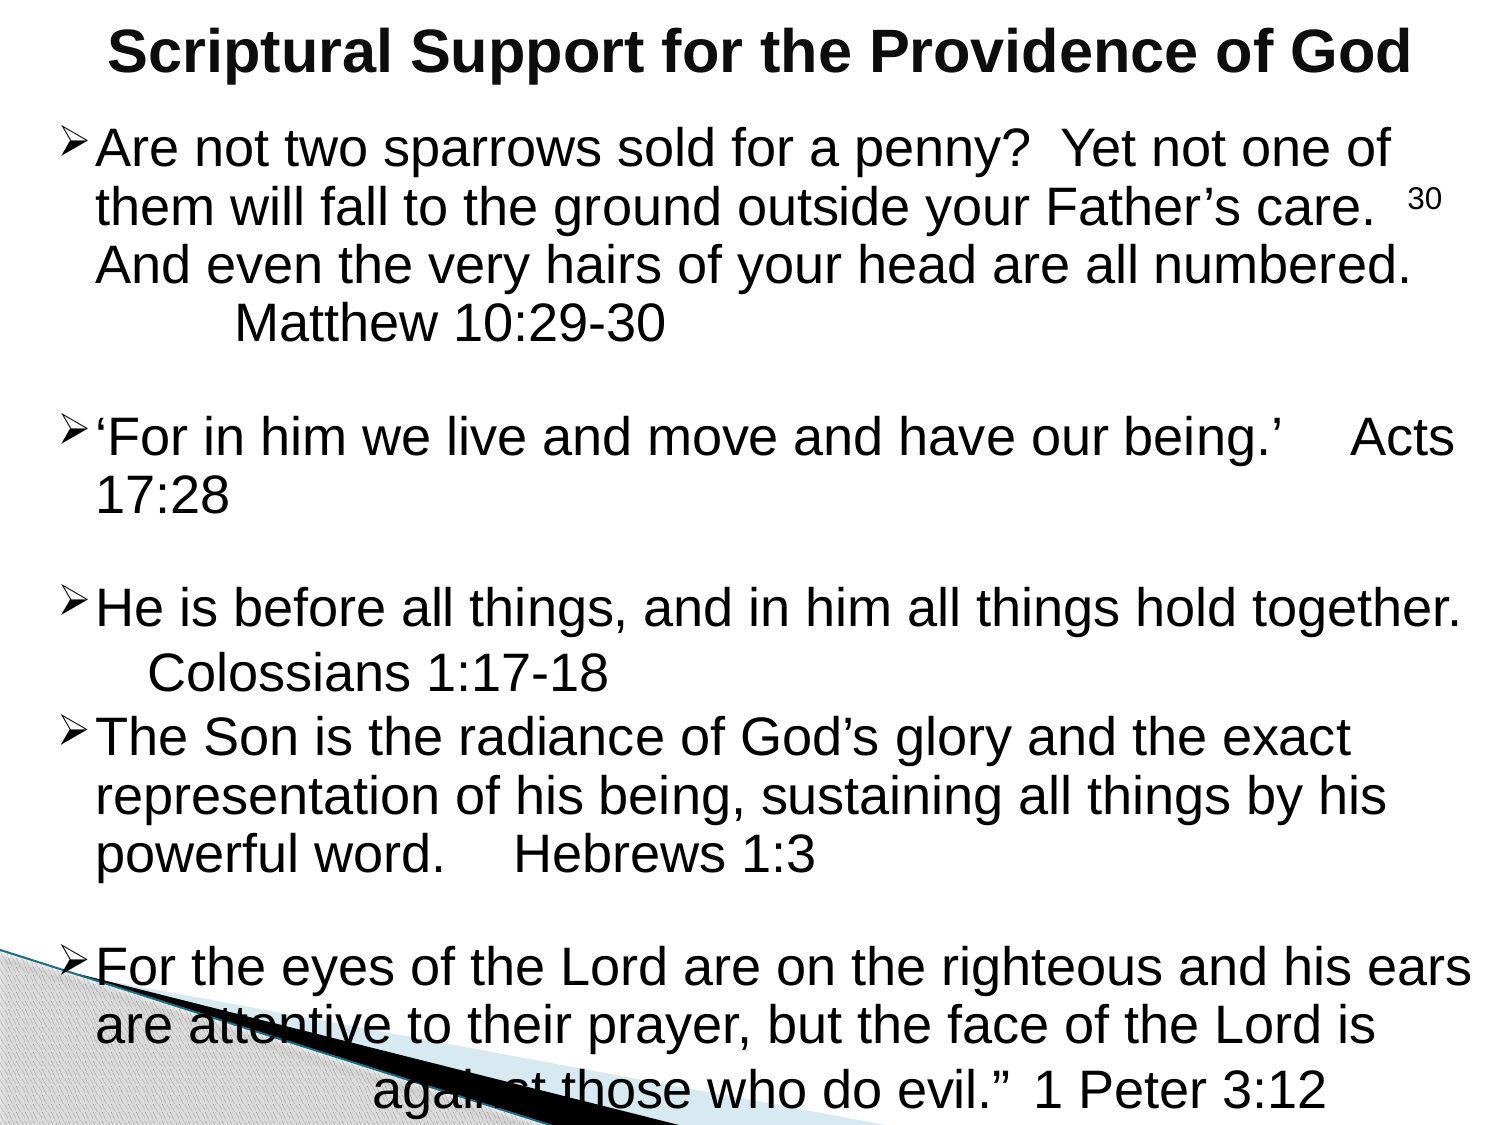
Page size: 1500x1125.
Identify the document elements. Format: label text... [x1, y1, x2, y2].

title Scriptural Support for the Providence of God [24, 0, 1475, 97]
list Are not two sparrows sold for a penny? Yet not one of them will fall to the ground outside your Father’s care. 30 And even the very hairs of your head are all numbered. Matthew 10:29-30 ‘For in him we live and move and have our being.’ Acts 17:28 He is before all things, and in him all things hold together. Colossians 1:17-18 The Son is the radiance of God’s glory and the exact representation of his being, sustaining all things by his powerful word. Hebrews 1:3 For the eyes of the Lord are on the righteous and his ears are attentive to their prayer, but the face of the Lord is against those who do evil.” 1 Peter 3:12 [13, 112, 1500, 1125]
